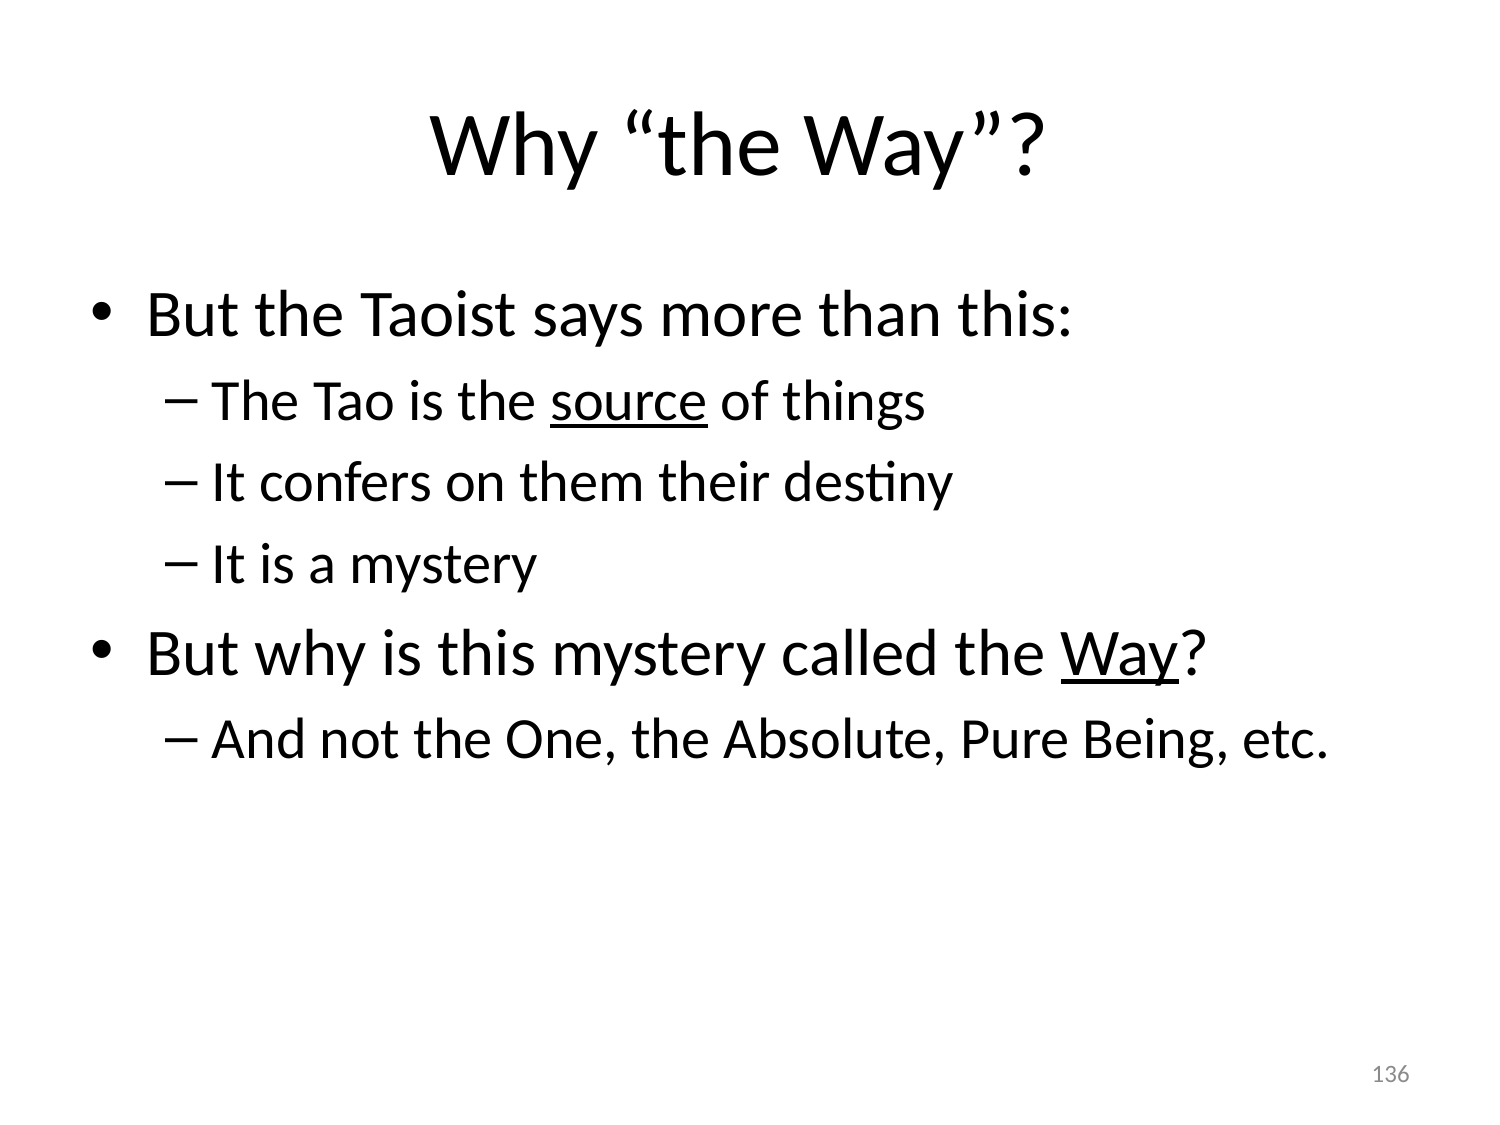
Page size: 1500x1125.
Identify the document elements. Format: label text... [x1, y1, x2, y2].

slide_number 136 [1074, 1042, 1425, 1103]
list But the Taoist says more than this: The Tao is the source of things It confers on them their destiny It is a mystery But why is this mystery called the Way? And not the One, the Absolute, Pure Being, etc. [75, 262, 1425, 1005]
title Why “the Way”? [75, 45, 1425, 233]
